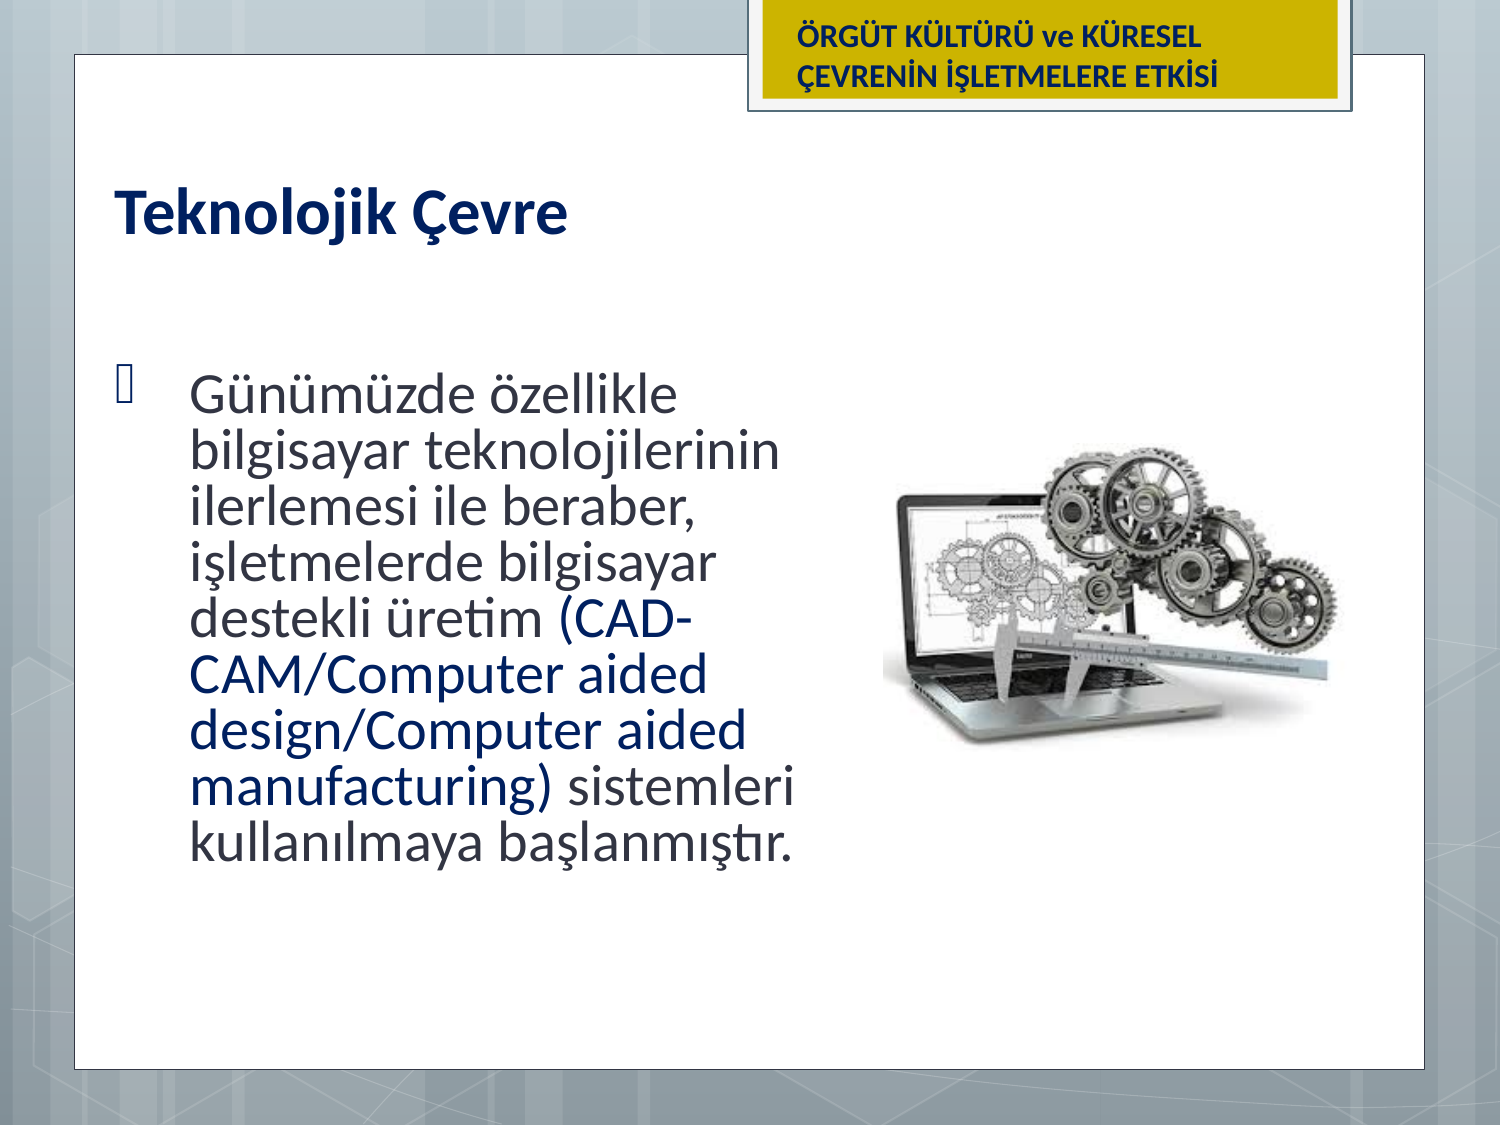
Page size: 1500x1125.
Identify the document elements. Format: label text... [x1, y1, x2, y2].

picture [883, 443, 1353, 752]
text_box ÖRGÜT KÜLTÜRÜ ve KÜRESEL ÇEVRENİN İŞLETMELERE ETKİSİ [782, 6, 1353, 142]
text_box Teknolojik Çevre [100, 160, 1199, 256]
text_box Günümüzde özellikle bilgisayar teknolojilerinin ilerlemesi ile beraber, işletmelerde bilgisayar destekli üretim (CAD-CAM/Computer aided design/Computer aided manufacturing) sistemleri kullanılmaya başlanmıştır. [100, 361, 857, 881]
